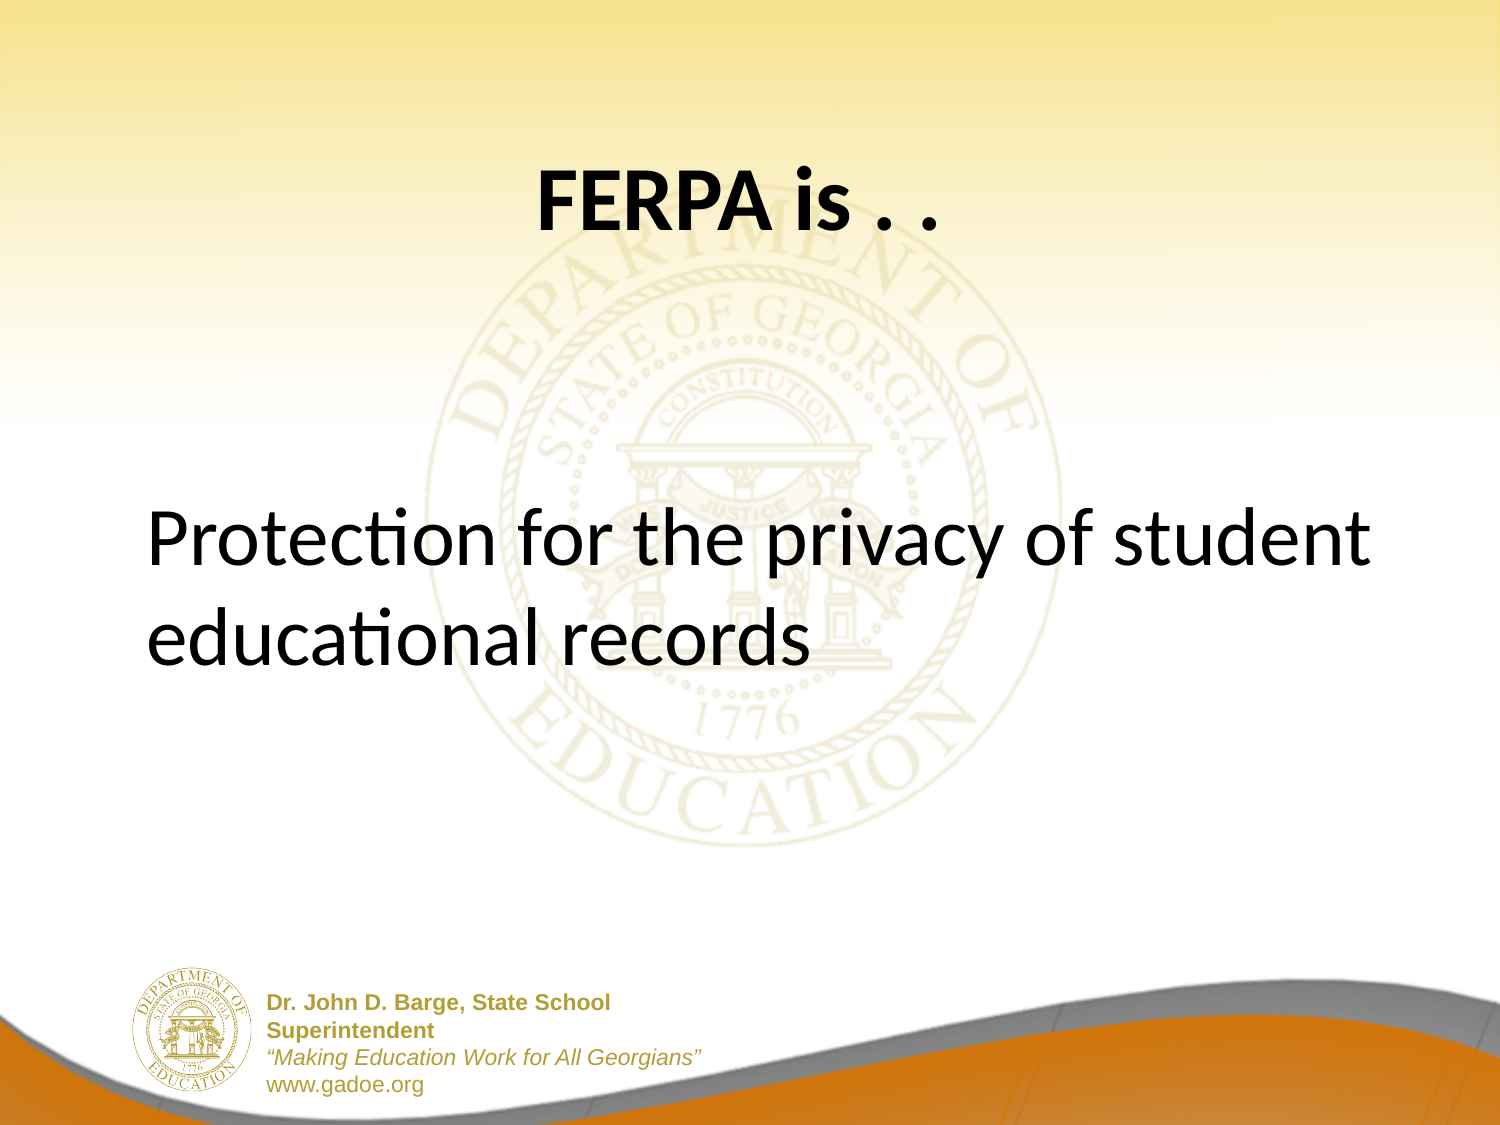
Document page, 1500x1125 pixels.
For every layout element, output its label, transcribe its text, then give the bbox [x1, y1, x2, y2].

picture [0, 0, 1500, 1125]
title FERPA is . . [75, 99, 1425, 288]
list Protection for the privacy of student educational records [75, 474, 1425, 825]
